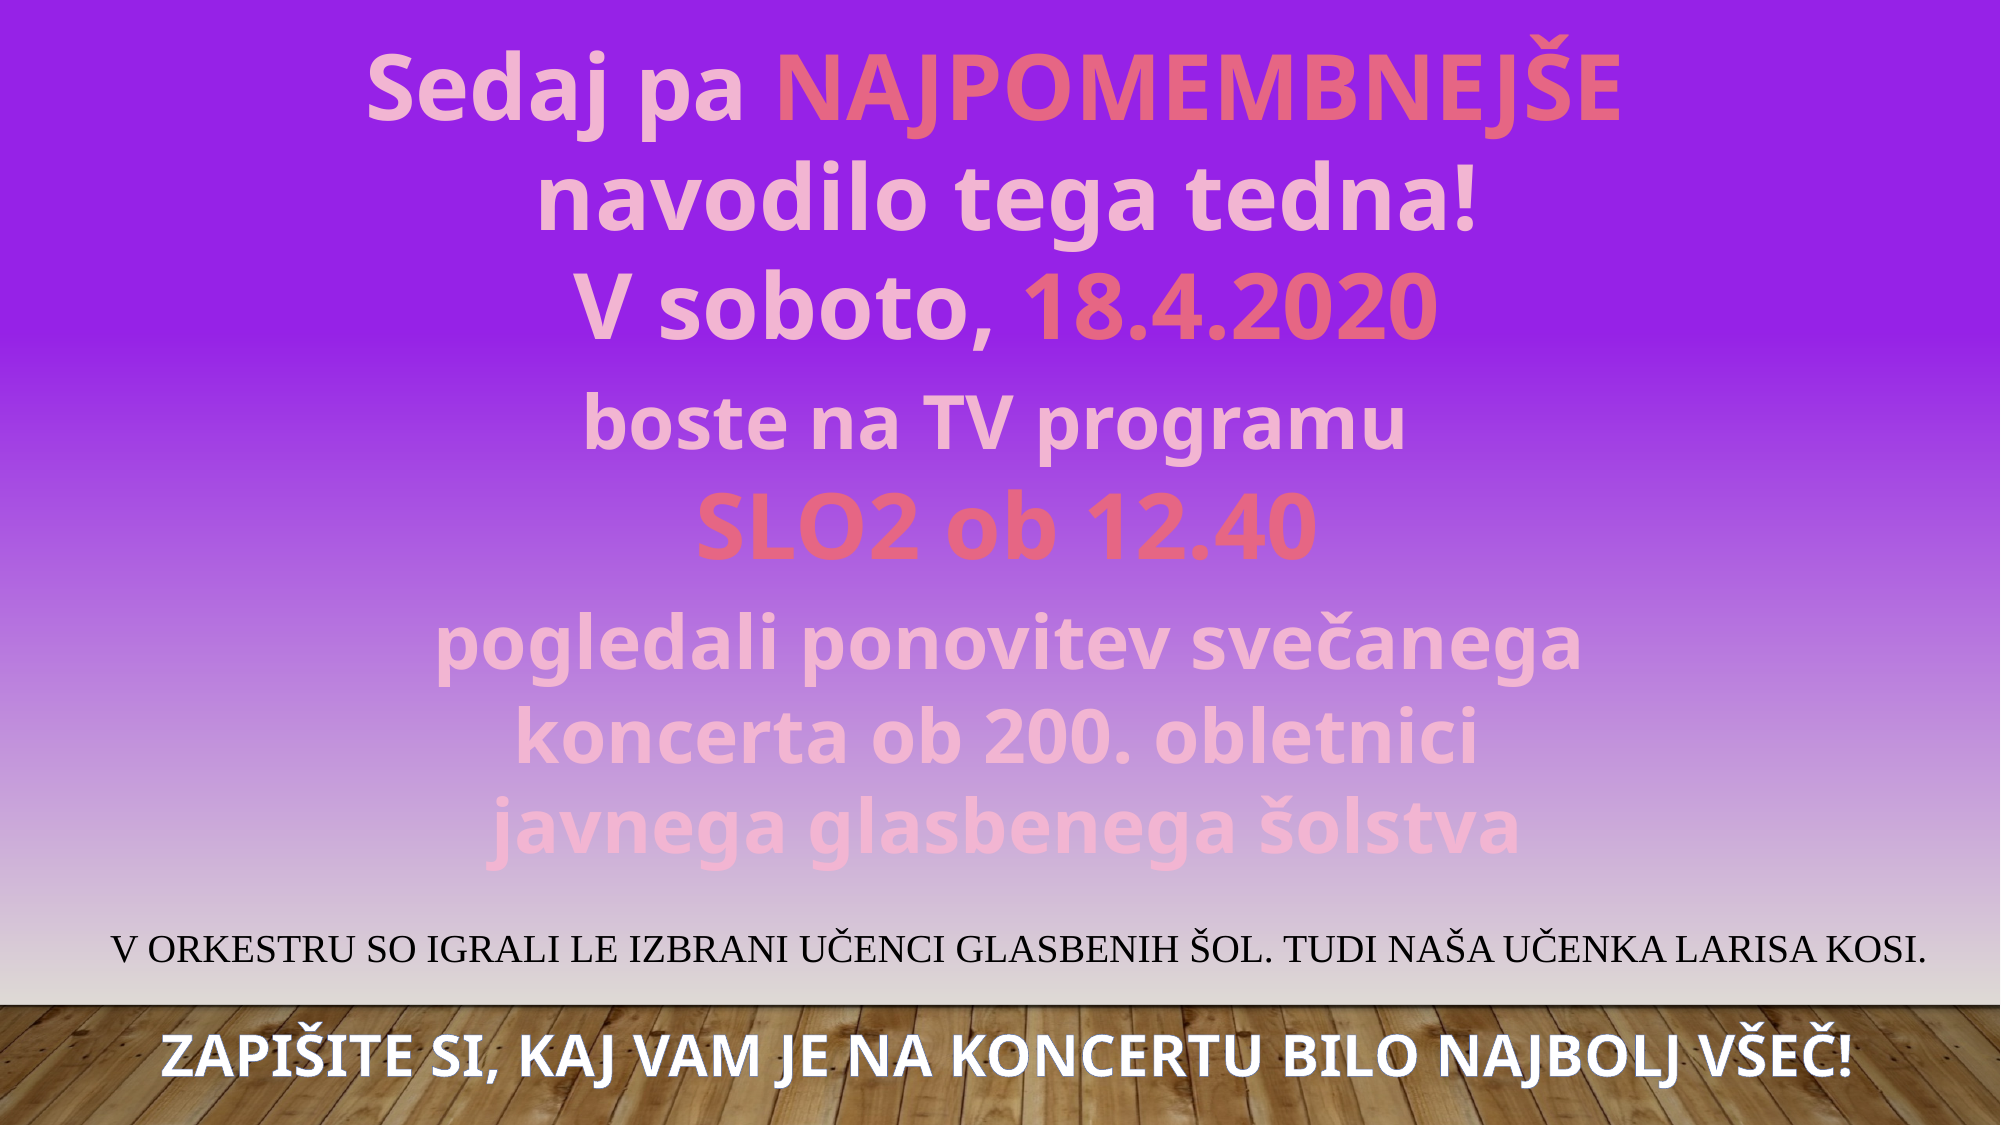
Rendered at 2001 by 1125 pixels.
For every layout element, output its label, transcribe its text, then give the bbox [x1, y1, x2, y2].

picture [0, 1005, 2000, 1125]
text_box ZAPIŠITE SI, KAJ VAM JE NA KONCERTU BILO NAJBOLJ VŠEČ! [69, 1010, 1945, 1096]
text_box Sedaj pa NAJPOMEMBNEJŠE navodilo tega tedna! V soboto, 18.4.2020 boste na TV programu SLO2 ob 12.40 pogledali ponovitev svečanega koncerta ob 200. obletnici javnega glasbenega šolstva [350, 20, 1665, 876]
text_box V ORKESTRU SO IGRALI LE IZBRANI UČENCI GLASBENIH ŠOL. TUDI NAŠA UČENKA LARISA KOSI. [95, 915, 1945, 979]
